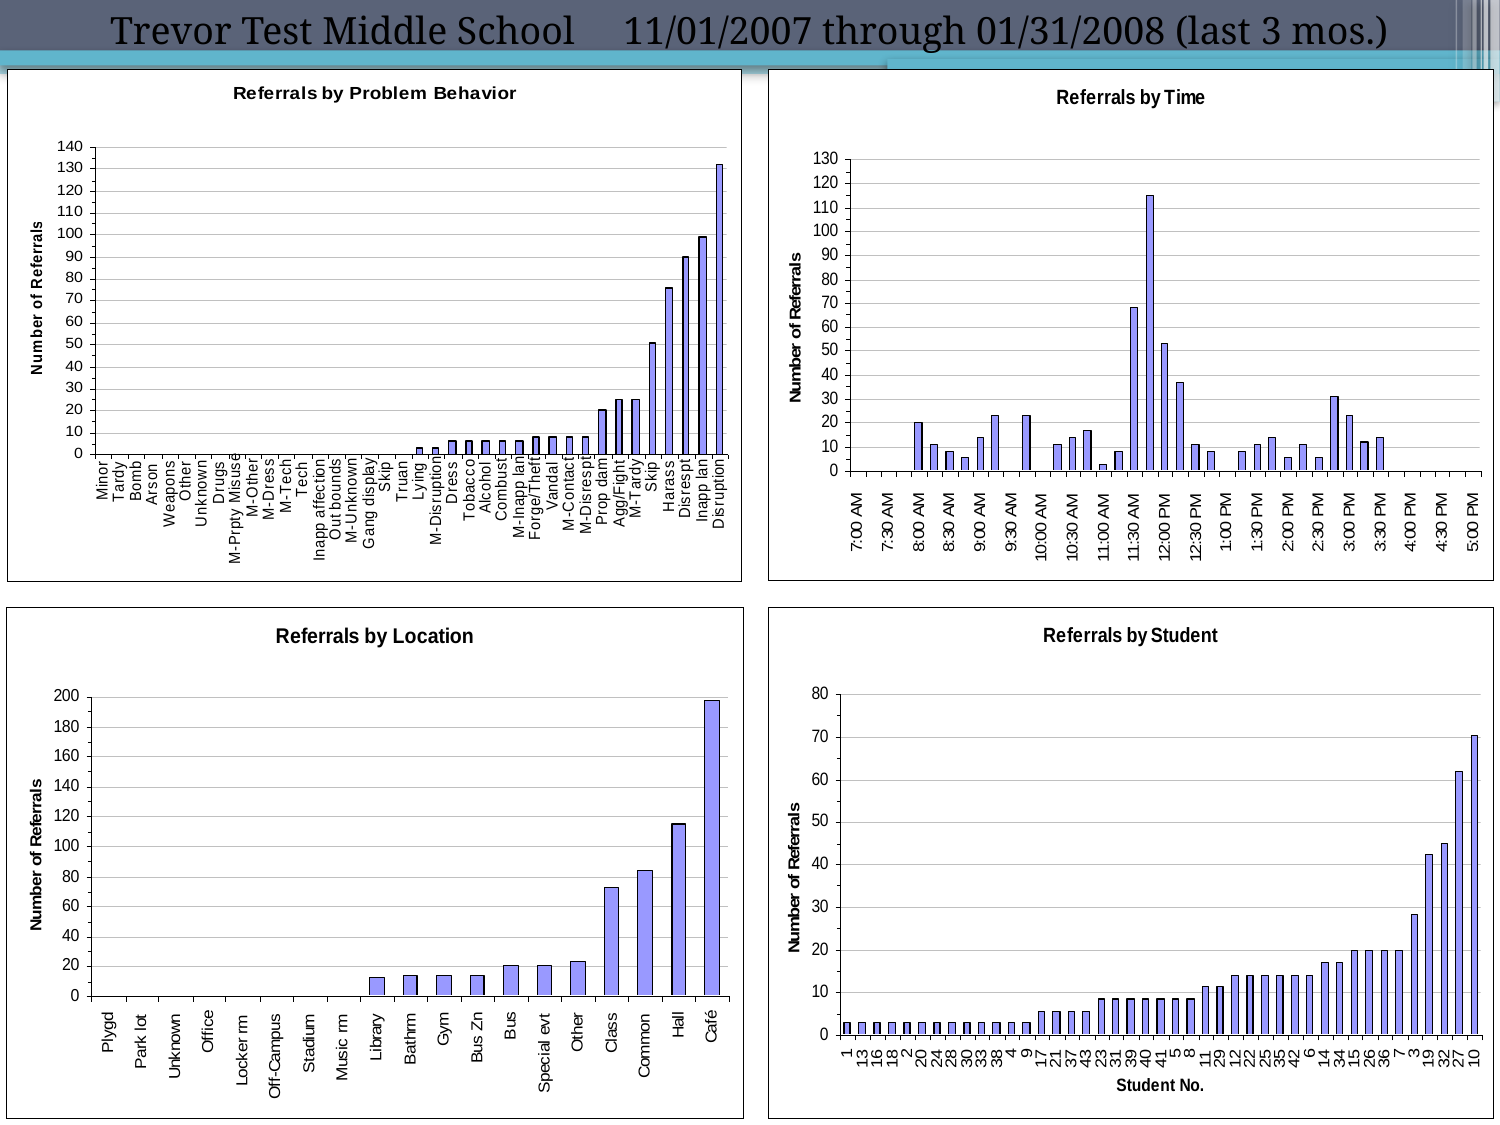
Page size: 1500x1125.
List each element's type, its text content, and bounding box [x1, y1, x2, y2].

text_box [0, 62, 751, 588]
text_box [0, 599, 751, 1125]
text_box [762, 62, 1500, 588]
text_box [762, 599, 1500, 1125]
text_box Trevor Test Middle School 11/01/2007 through 01/31/2008 (last 3 mos.) [0, 0, 1500, 60]
